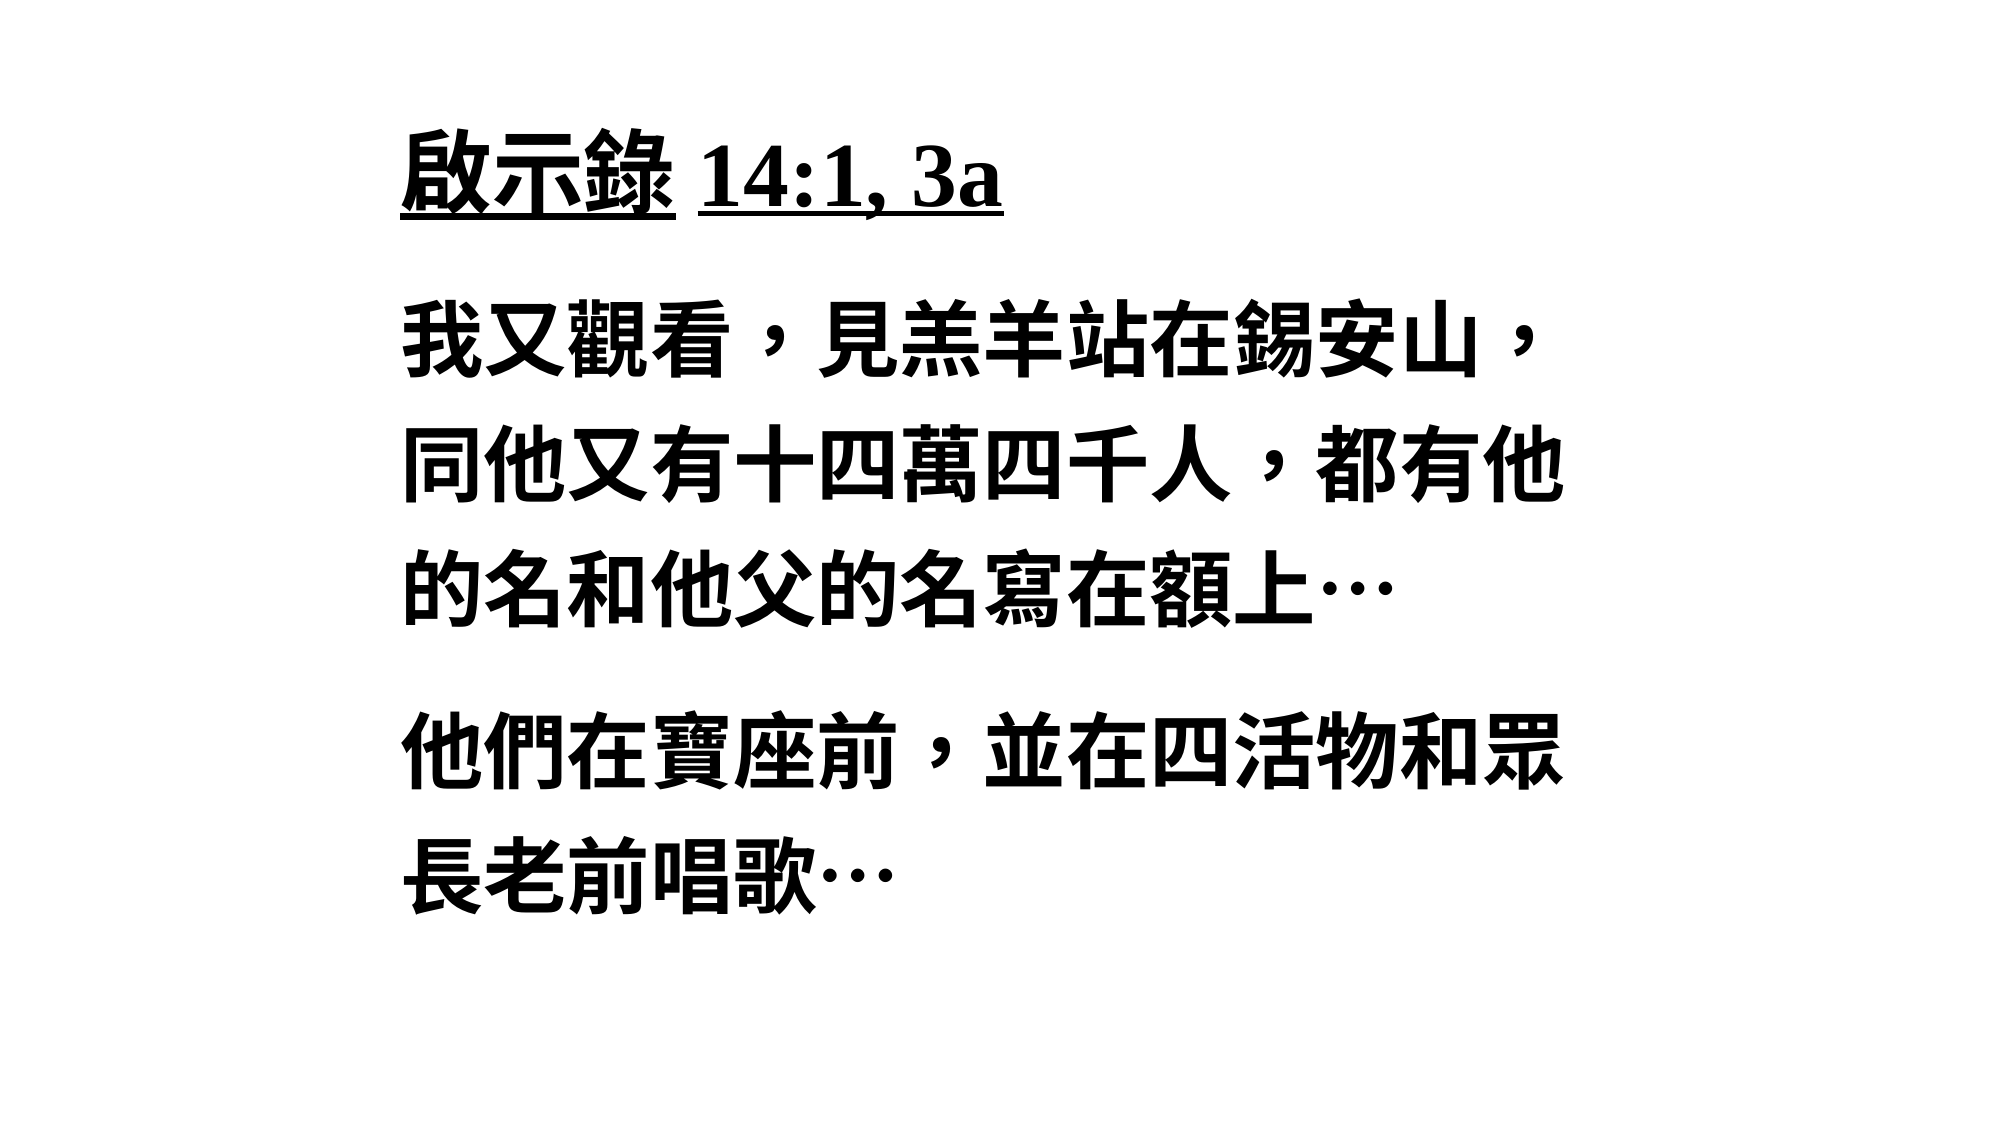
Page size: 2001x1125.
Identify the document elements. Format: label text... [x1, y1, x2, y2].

text_box 啟示錄14:1, 3a 我又觀看，見羔羊站在錫安山，同他又有十四萬四千人，都有他的名和他父的名寫在額上… 他們在寶座前，並在四活物和眾長老前唱歌… [385, 79, 1603, 1057]
